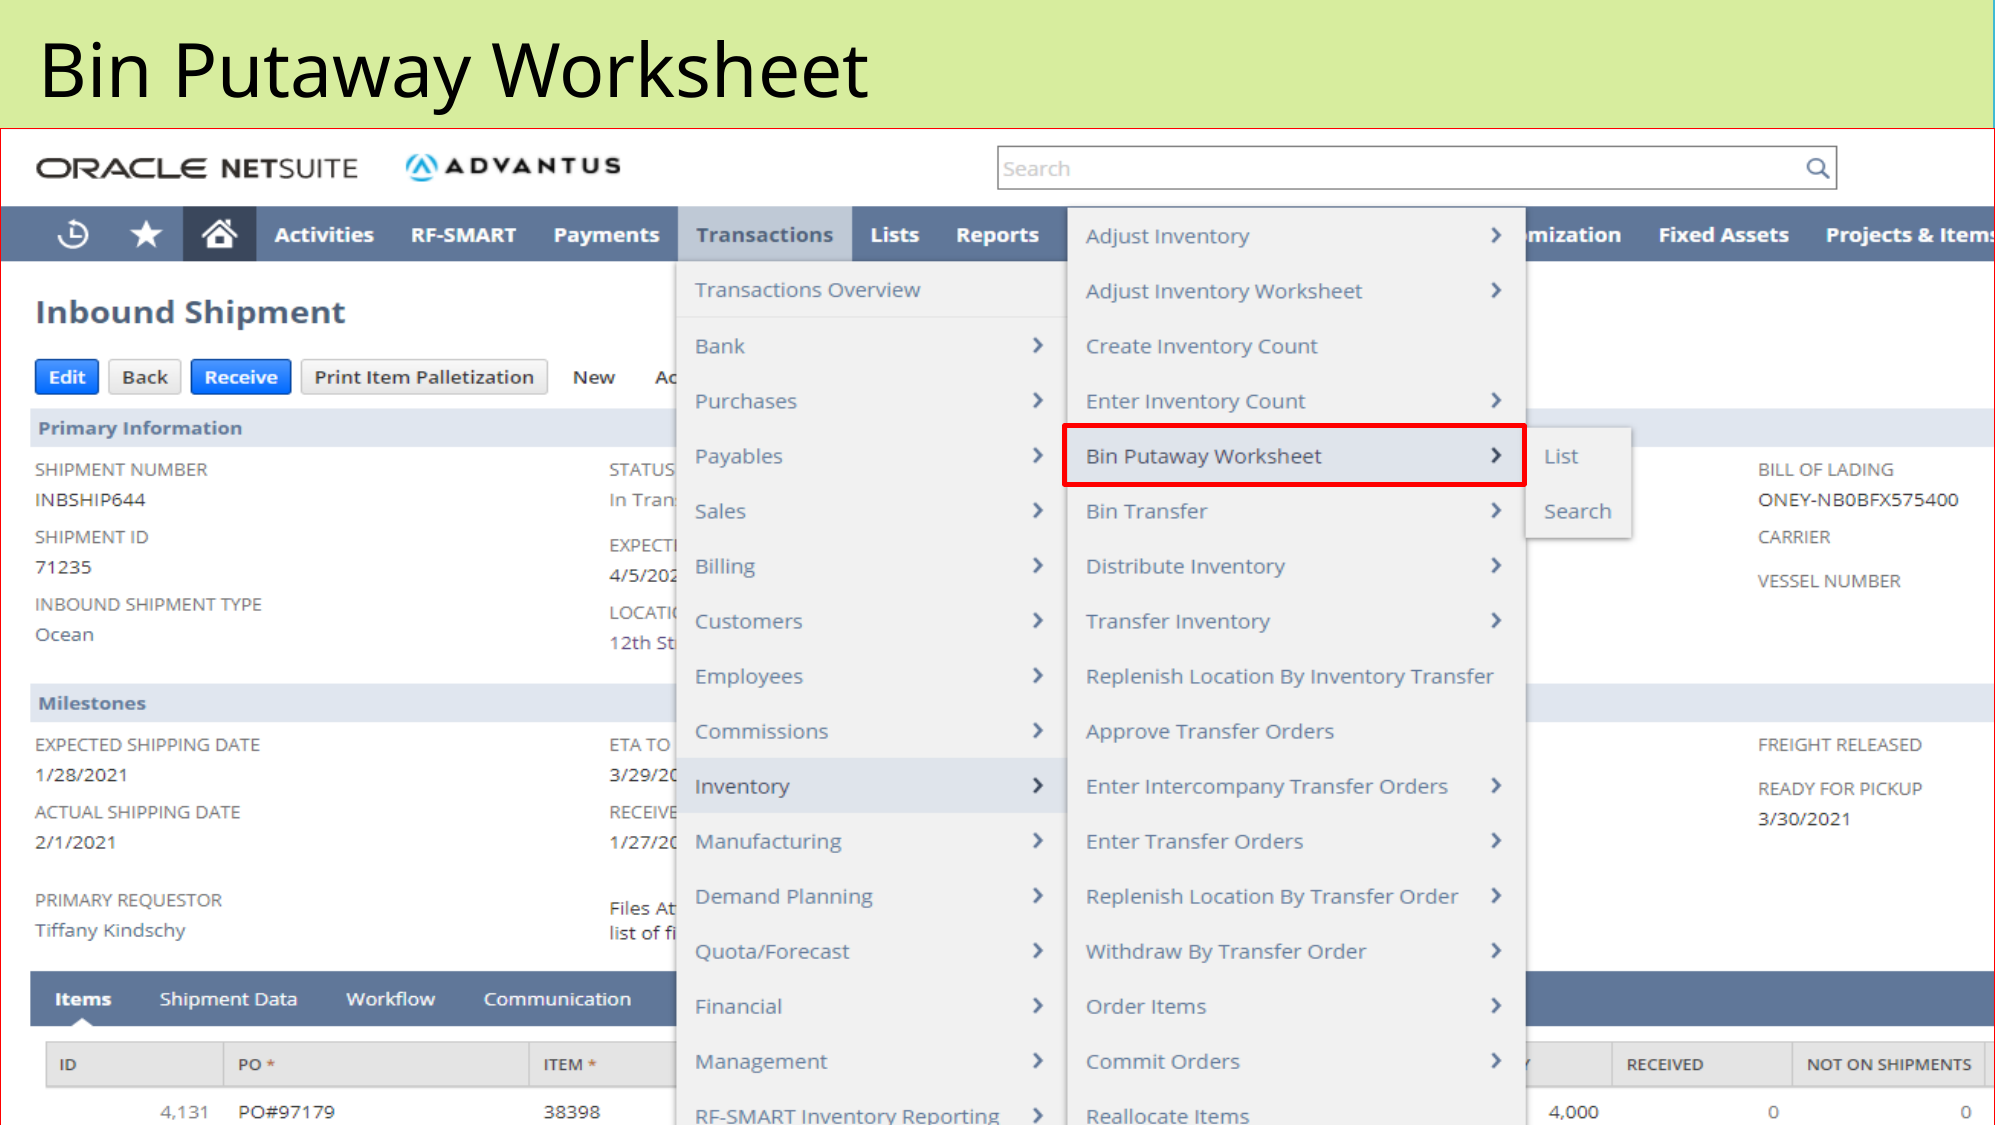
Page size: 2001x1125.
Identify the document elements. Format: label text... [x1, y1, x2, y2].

text_box Bin Putaway Worksheet [23, 15, 2000, 121]
picture [0, 128, 1995, 1125]
text_box [0, 0, 1995, 128]
